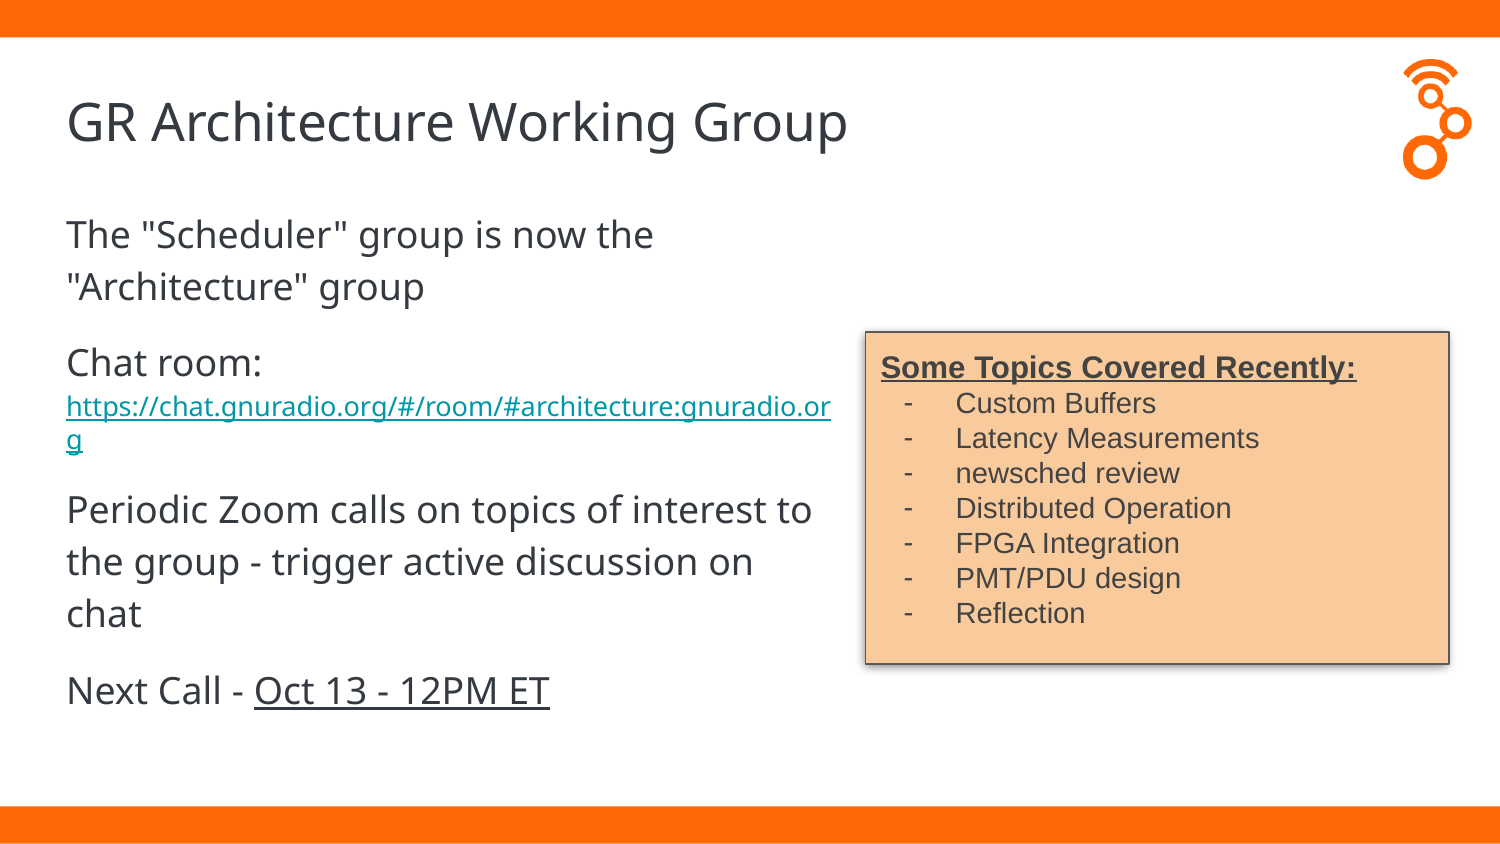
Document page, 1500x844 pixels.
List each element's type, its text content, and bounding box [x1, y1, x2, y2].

picture [1382, 56, 1488, 190]
title GR Architecture Working Group [51, 72, 1449, 167]
text_box Some Topics Covered Recently: Custom Buffers Latency Measurements newsched review Distributed Operation FPGA Integration PMT/PDU design Reflection [865, 332, 1449, 665]
list The "Scheduler" group is now the "Architecture" group Chat room: https://chat.gnuradio.org/#/room/#architecture:gnuradio.org Periodic Zoom calls on topics of interest to the group - trigger active discussion on chat Next Call - Oct 13 - 12PM ET [51, 189, 851, 750]
